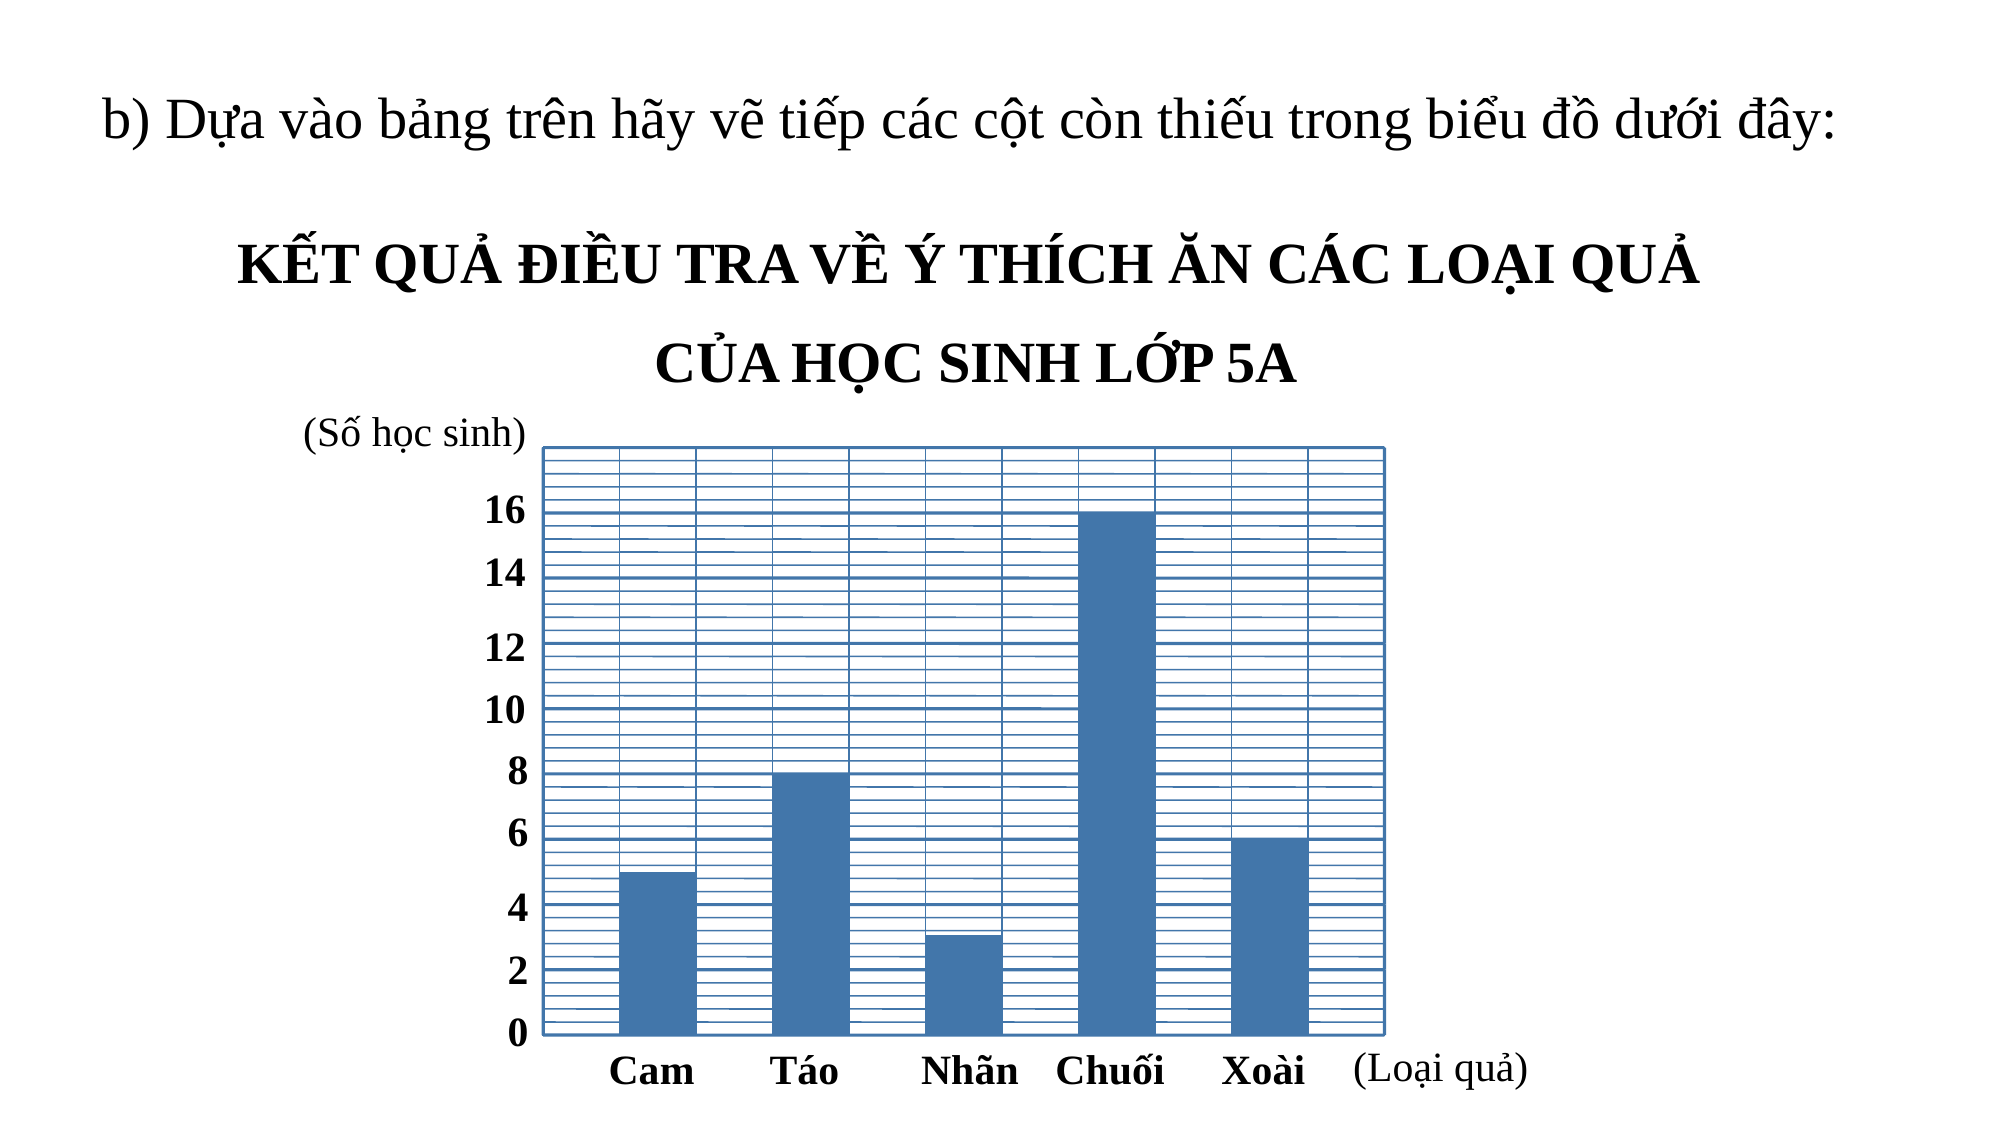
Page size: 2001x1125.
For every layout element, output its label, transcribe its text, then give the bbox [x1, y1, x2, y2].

text_box KẾT QUẢ ĐIỀU TRA VỀ Ý THÍCH ĂN CÁC LOẠI QUẢ CỦA HỌC SINH LỚP 5A [183, 217, 1769, 402]
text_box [288, 397, 1555, 1101]
text_box b) Dựa vào bảng trên hãy vẽ tiếp các cột còn thiếu trong biểu đồ dưới đây: [87, 72, 1978, 158]
